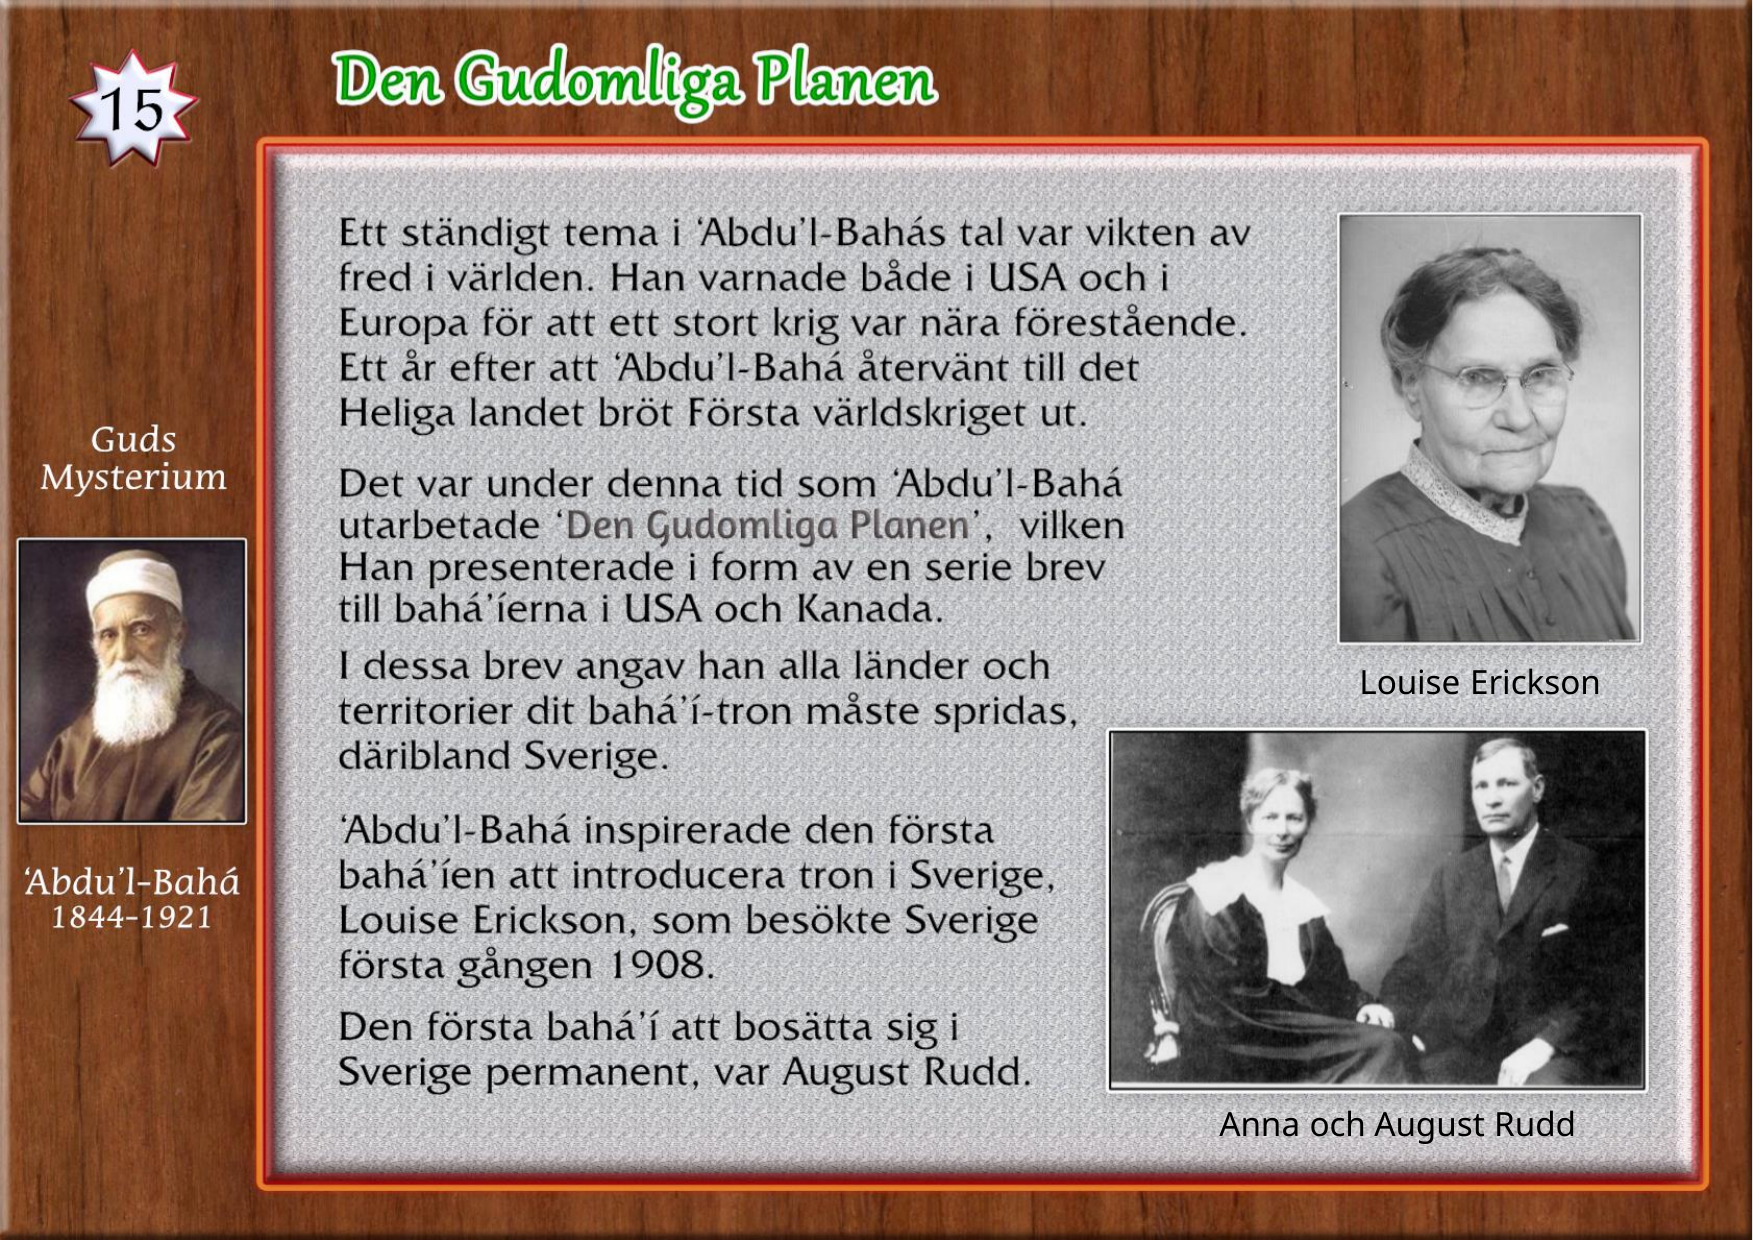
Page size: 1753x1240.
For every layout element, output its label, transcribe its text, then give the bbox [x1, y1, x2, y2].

text_box [0, 0, 1753, 1240]
text_box Anna och August Rudd [1219, 1105, 1586, 1144]
text_box Louise Erickson [1359, 663, 1620, 701]
